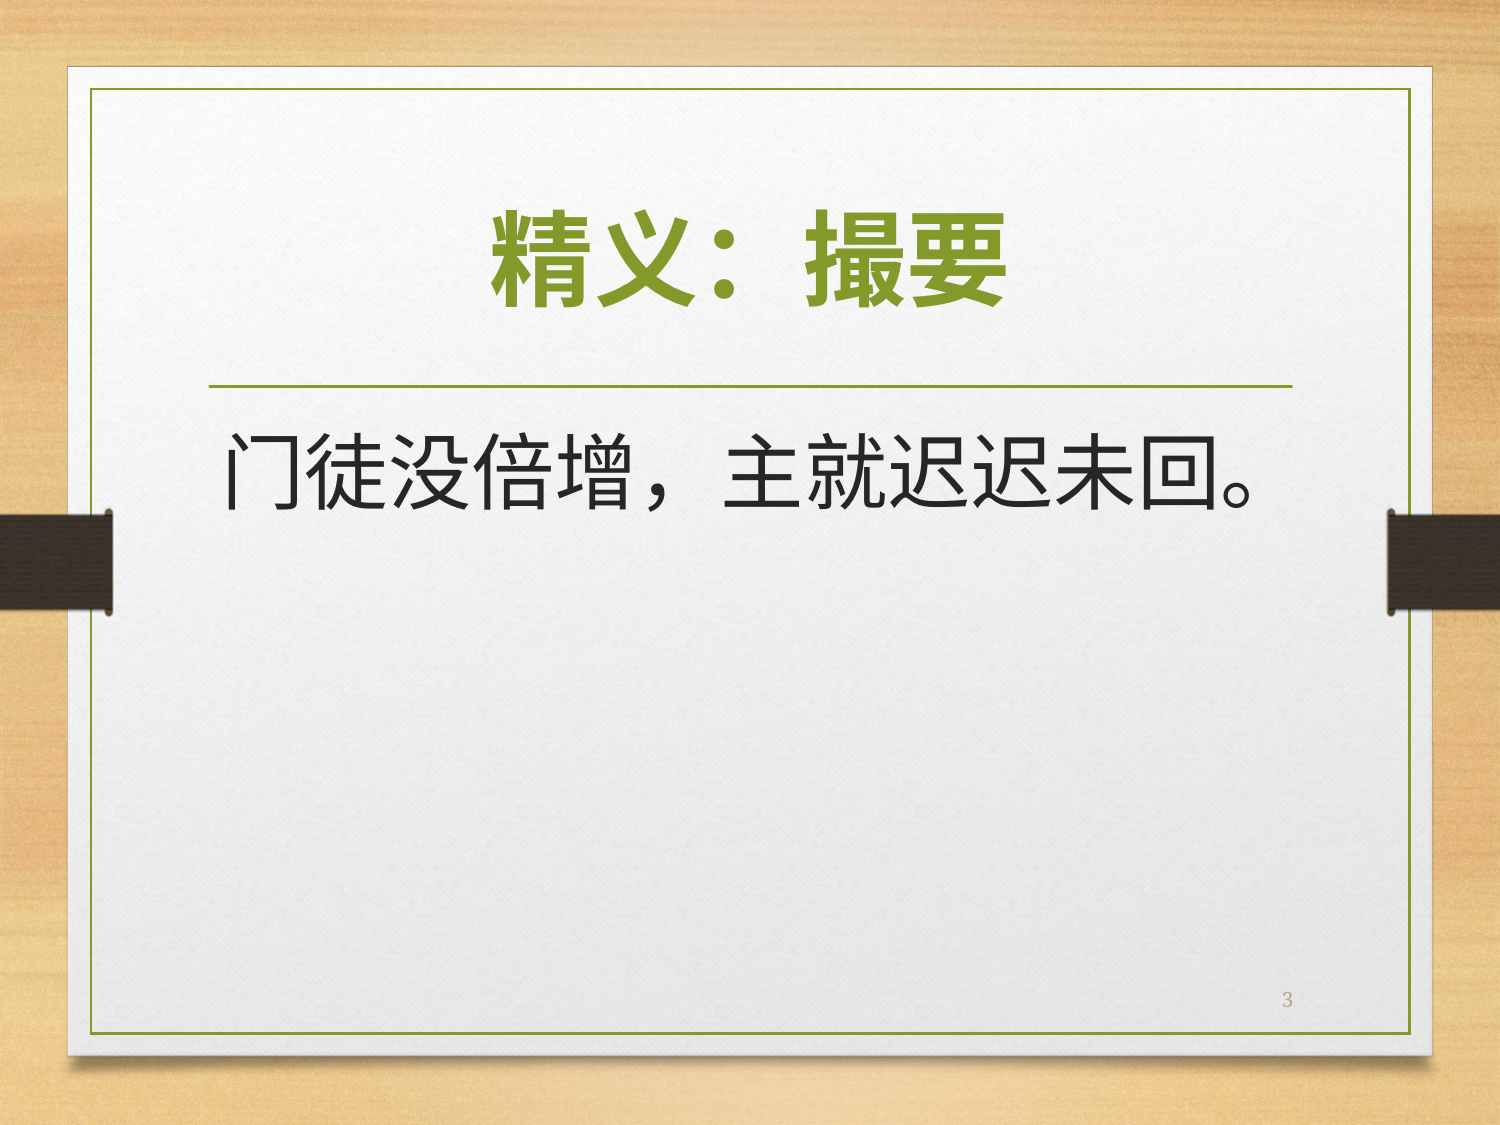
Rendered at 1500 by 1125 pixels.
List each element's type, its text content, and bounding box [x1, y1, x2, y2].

picture [0, 0, 1500, 1125]
slide_number 3 [1243, 977, 1309, 1024]
title 精义：撮要 [193, 150, 1309, 365]
list 门徒没倍增，主就迟迟未回。 [206, 412, 1322, 978]
